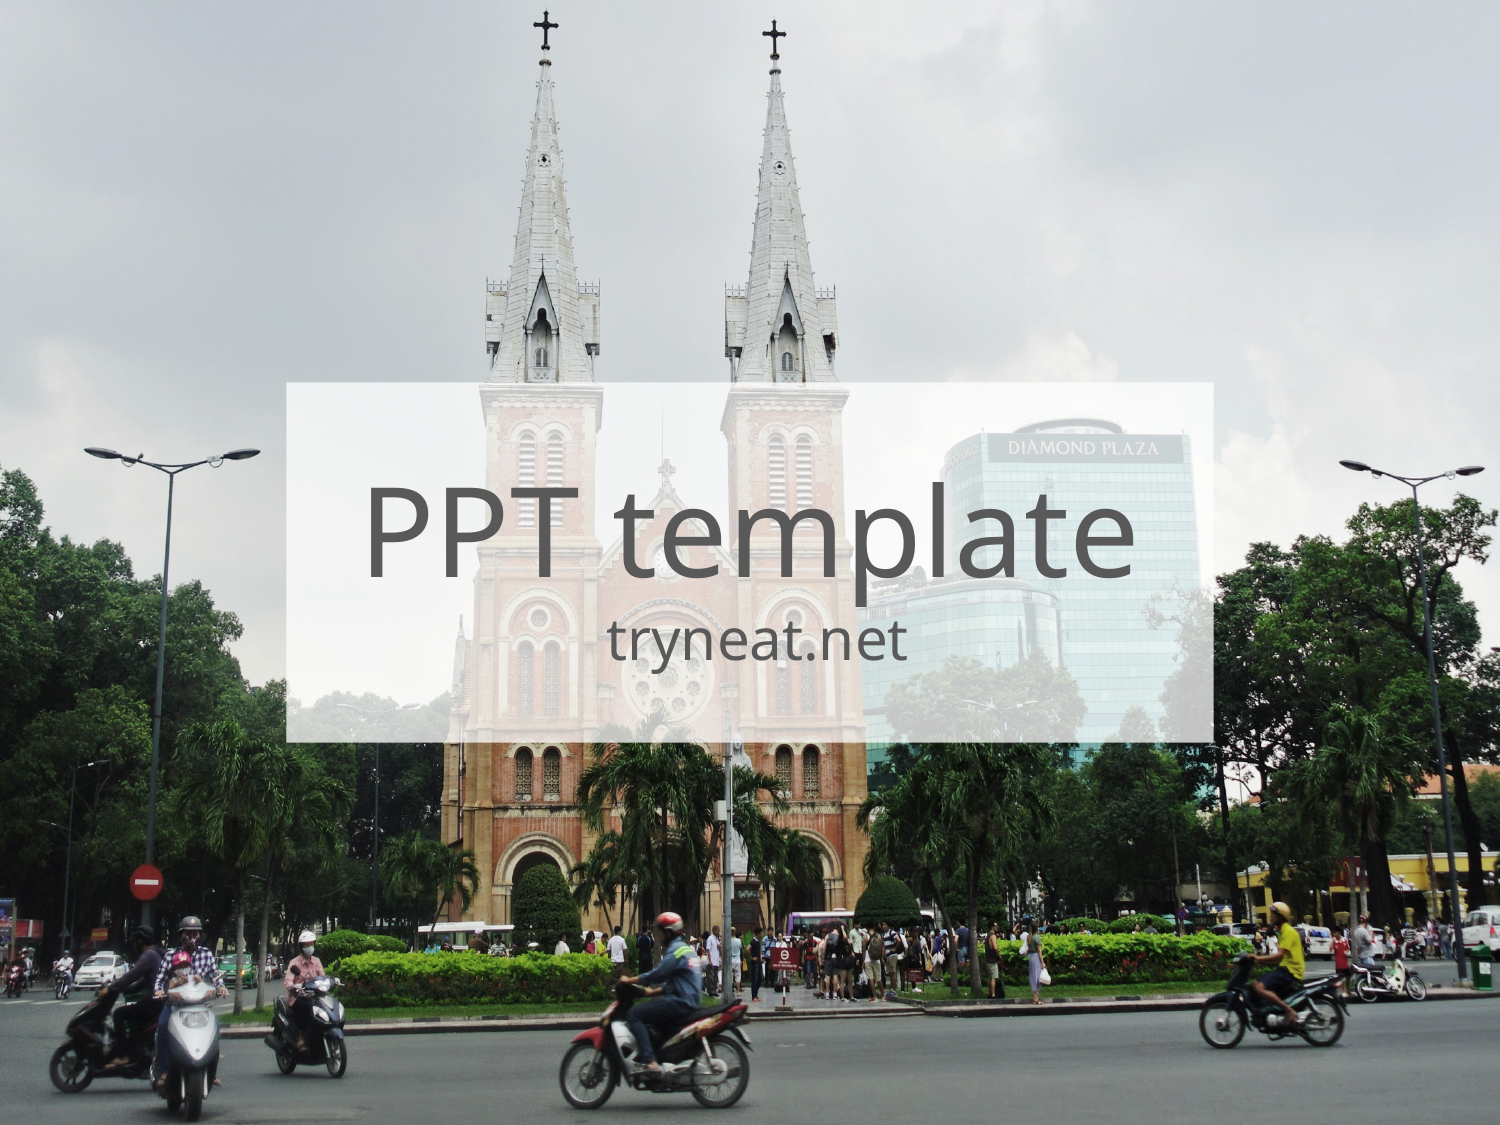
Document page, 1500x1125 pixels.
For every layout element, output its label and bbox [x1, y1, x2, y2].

text_box [0, 0, 1500, 1125]
